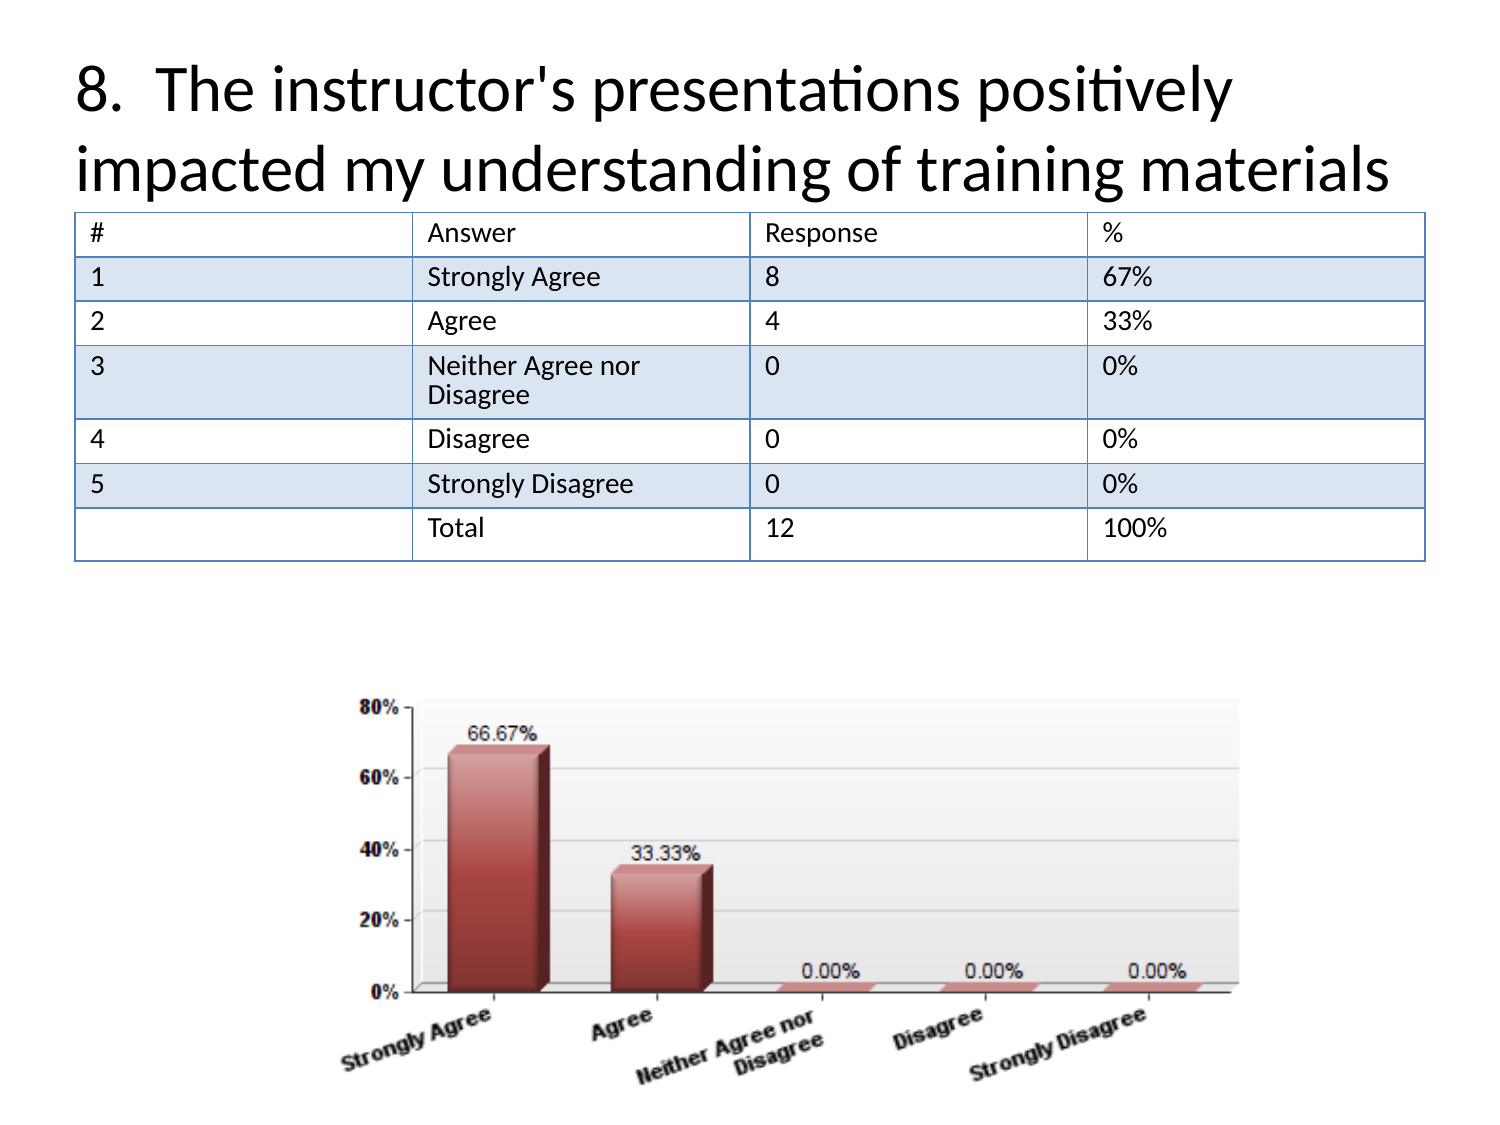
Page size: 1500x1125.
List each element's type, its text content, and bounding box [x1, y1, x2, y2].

table_cell 0 [751, 346, 1087, 418]
table_cell 4 [751, 302, 1087, 345]
table_cell 0 [751, 420, 1087, 463]
picture [186, 612, 1325, 1125]
table_cell 33% [1088, 302, 1424, 345]
table_cell Strongly Agree [413, 258, 749, 300]
table_header # [76, 213, 412, 256]
table_cell Neither Agree nor Disagree [413, 346, 749, 418]
table_cell 4 [76, 420, 412, 463]
table_cell 2 [76, 302, 412, 345]
table_cell 1 [76, 258, 412, 300]
table_cell Total [413, 509, 749, 560]
table_cell Strongly Disagree [413, 464, 749, 507]
table_cell 0 [751, 464, 1087, 507]
table_cell 8 [751, 258, 1087, 300]
table_cell 0% [1088, 420, 1424, 463]
table_cell Disagree [413, 420, 749, 463]
table_header Answer [413, 213, 749, 256]
table_header % [1088, 213, 1424, 256]
title 8. The instructor's presentations positively impacted my understanding of training materials [75, 45, 1425, 212]
table_cell 0% [1088, 464, 1424, 507]
table_cell Agree [413, 302, 749, 345]
table_cell 67% [1088, 258, 1424, 300]
table_cell 100% [1088, 509, 1424, 560]
table_cell [76, 509, 412, 560]
table_cell 5 [76, 464, 412, 507]
table_cell 0% [1088, 346, 1424, 418]
table_cell 3 [76, 346, 412, 418]
table_header Response [751, 213, 1087, 256]
table_cell 12 [751, 509, 1087, 560]
